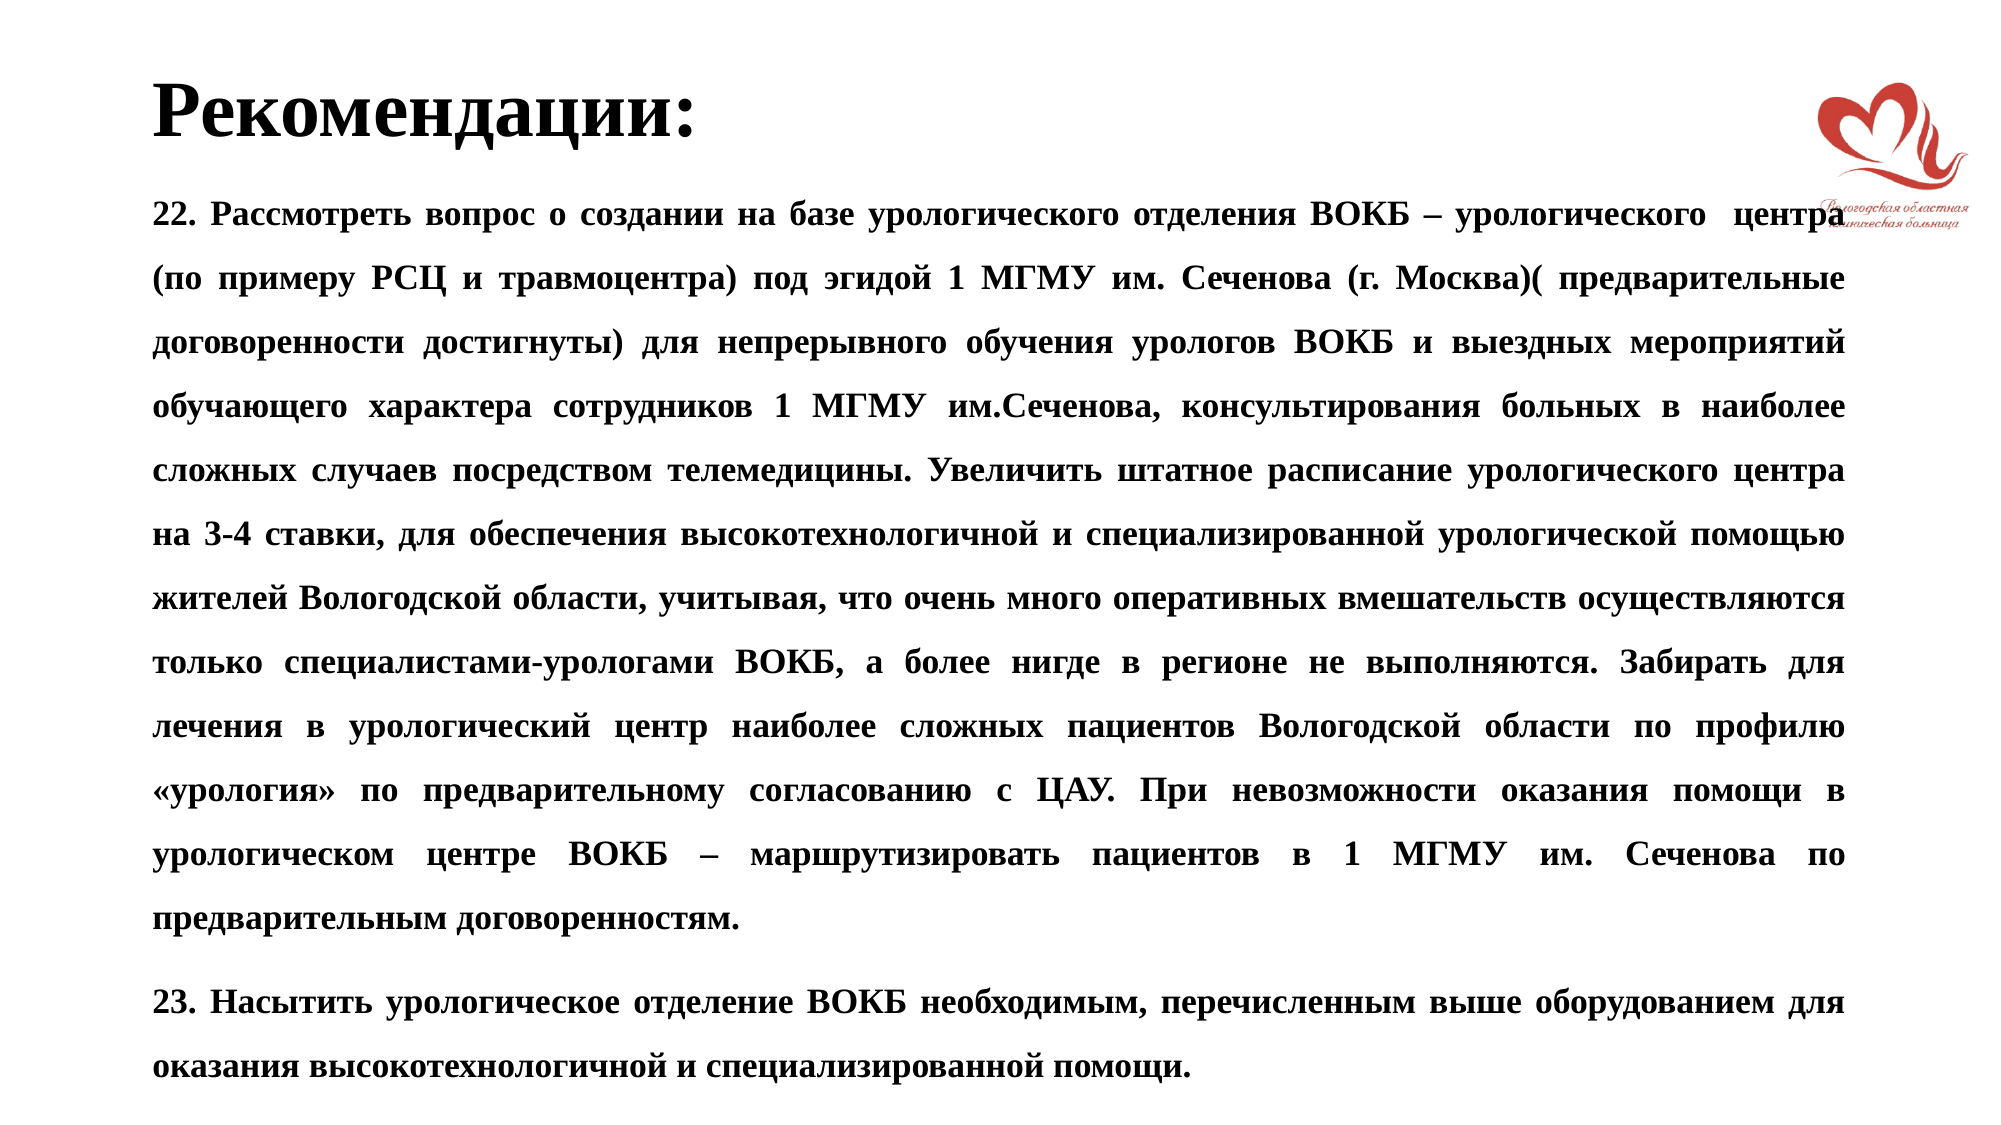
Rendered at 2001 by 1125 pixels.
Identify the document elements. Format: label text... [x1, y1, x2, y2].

title Рекомендации: [137, 59, 1863, 161]
picture [1815, 80, 1972, 232]
list 22. Рассмотреть вопрос о создании на базе урологического отделения ВОКБ – урологического центра (по примеру РСЦ и травмоцентра) под эгидой 1 МГМУ им. Сеченова (г. Москва)( предварительные договоренности достигнуты) для непрерывного обучения урологов ВОКБ и выездных мероприятий обучающего характера сотрудников 1 МГМУ им.Сеченова, консультирования больных в наиболее сложных случаев посредством телемедицины. Увеличить штатное расписание урологического центра на 3-4 ставки, для обеспечения высокотехнологичной и специализированной урологической помощью жителей Вологодской области, учитывая, что очень много оперативных вмешательств осуществляются только специалистами-урологами ВОКБ, а более нигде в регионе не выполняются. Забирать для лечения в урологический центр наиболее сложных пациентов Вологодской области по профилю «урология» по предварительному согласованию с ЦАУ. При невозможности оказания помощи в урологическом центре ВОКБ – маршрутизировать пациентов в 1 МГМУ им. Сеченова по предварительным договоренностям. 23. Насытить урологическое отделение ВОКБ необходимым, перечисленным выше оборудованием для оказания высокотехнологичной и специализированной помощи. [137, 161, 1863, 1101]
